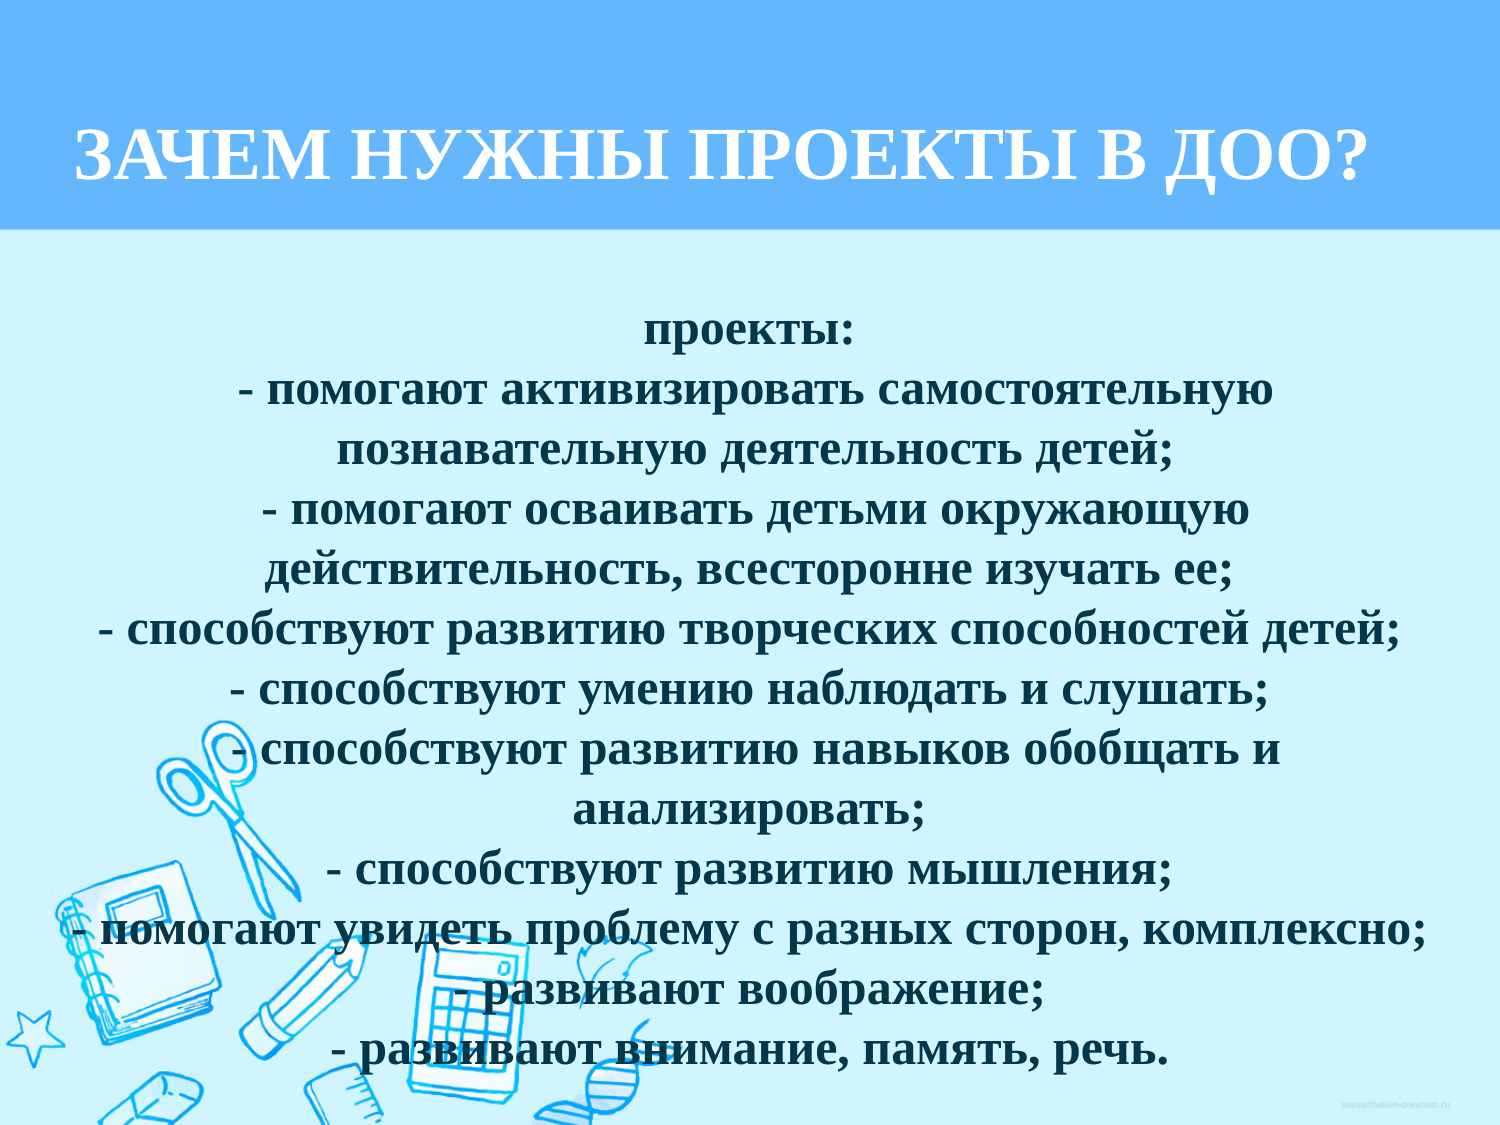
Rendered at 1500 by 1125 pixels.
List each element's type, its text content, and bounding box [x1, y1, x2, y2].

picture [0, 0, 1500, 1125]
text_box ЗАЧЕМ НУЖНЫ ПРОЕКТЫ В ДОО? [27, 2, 1437, 297]
text_box проекты: - помогают активизировать самостоятельную познавательную деятельность детей; - помогают осваивать детьми окружающую действительность, всесторонне изучать ее; - способствуют развитию творческих способностей детей; - способствуют умению наблюдать и слушать; - способствуют развитию навыков обобщать и анализировать; - способствуют развитию мышления; - помогают увидеть проблему с разных сторон, комплексно; - развивают воображение; - развивают внимание, память, речь. [39, 241, 1473, 1125]
